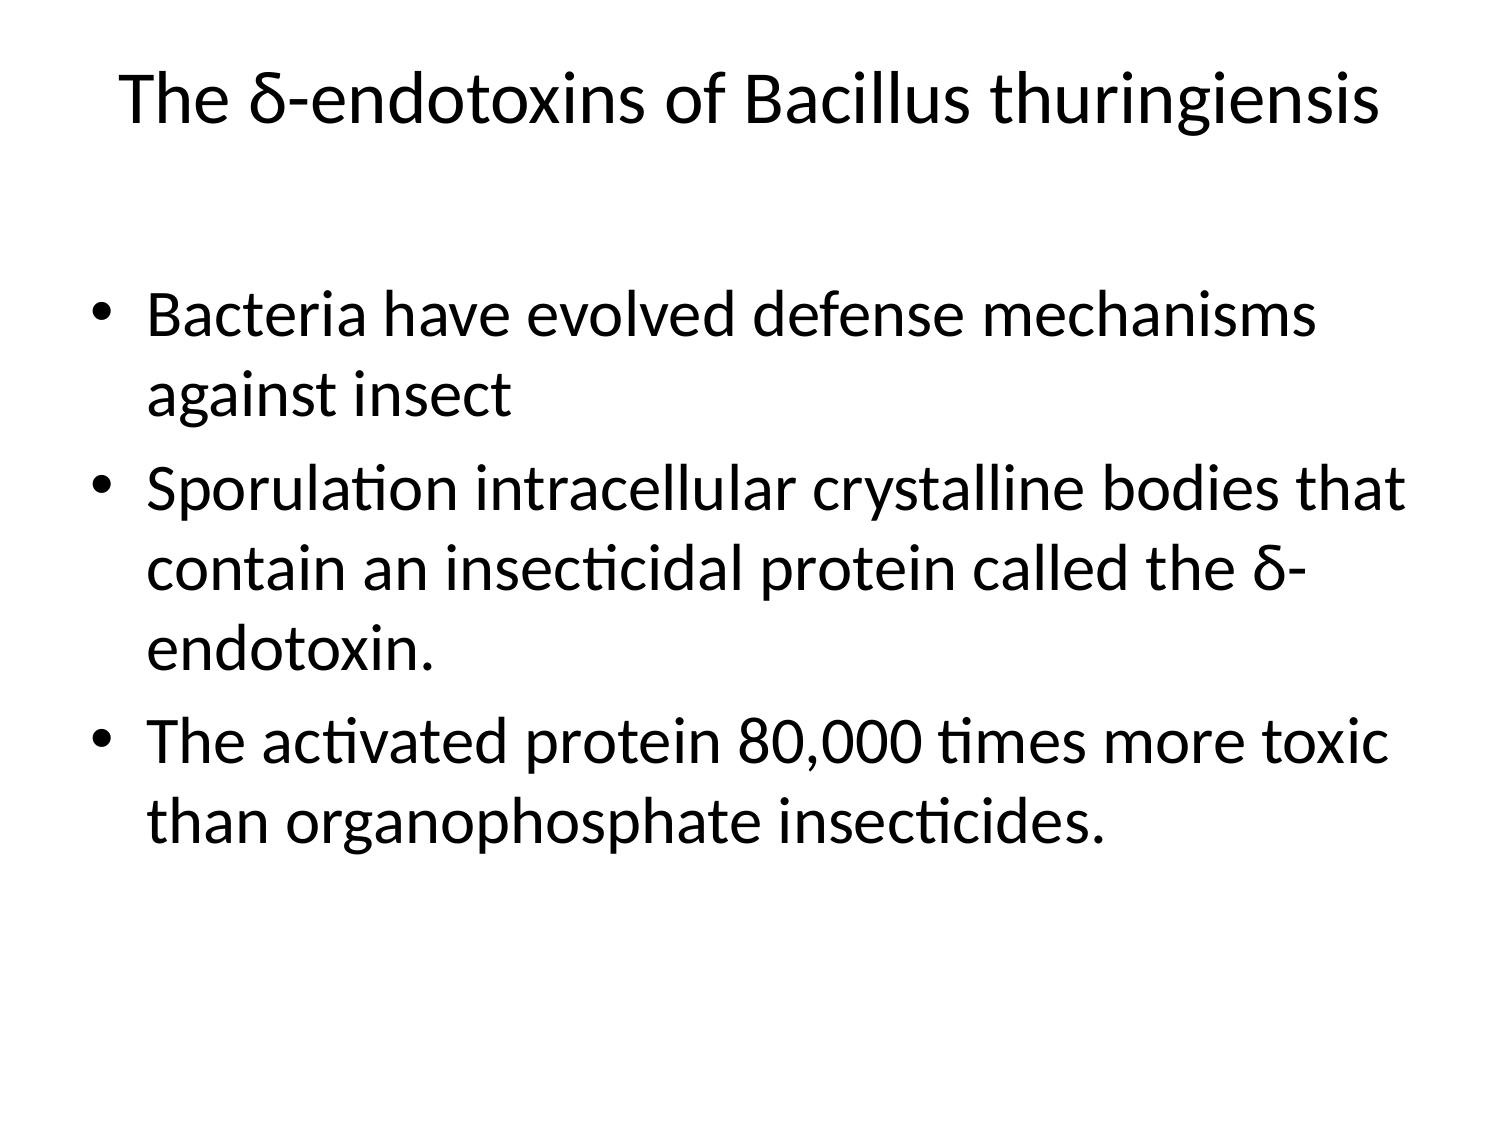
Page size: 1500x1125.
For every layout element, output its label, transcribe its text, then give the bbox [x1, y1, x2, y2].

title The δ-endotoxins of Bacillus thuringiensis [75, 45, 1425, 233]
list Bacteria have evolved defense mechanisms against insect Sporulation intracellular crystalline bodies that contain an insecticidal protein called the δ-endotoxin. The activated protein 80,000 times more toxic than organophosphate insecticides. [75, 262, 1425, 1005]
